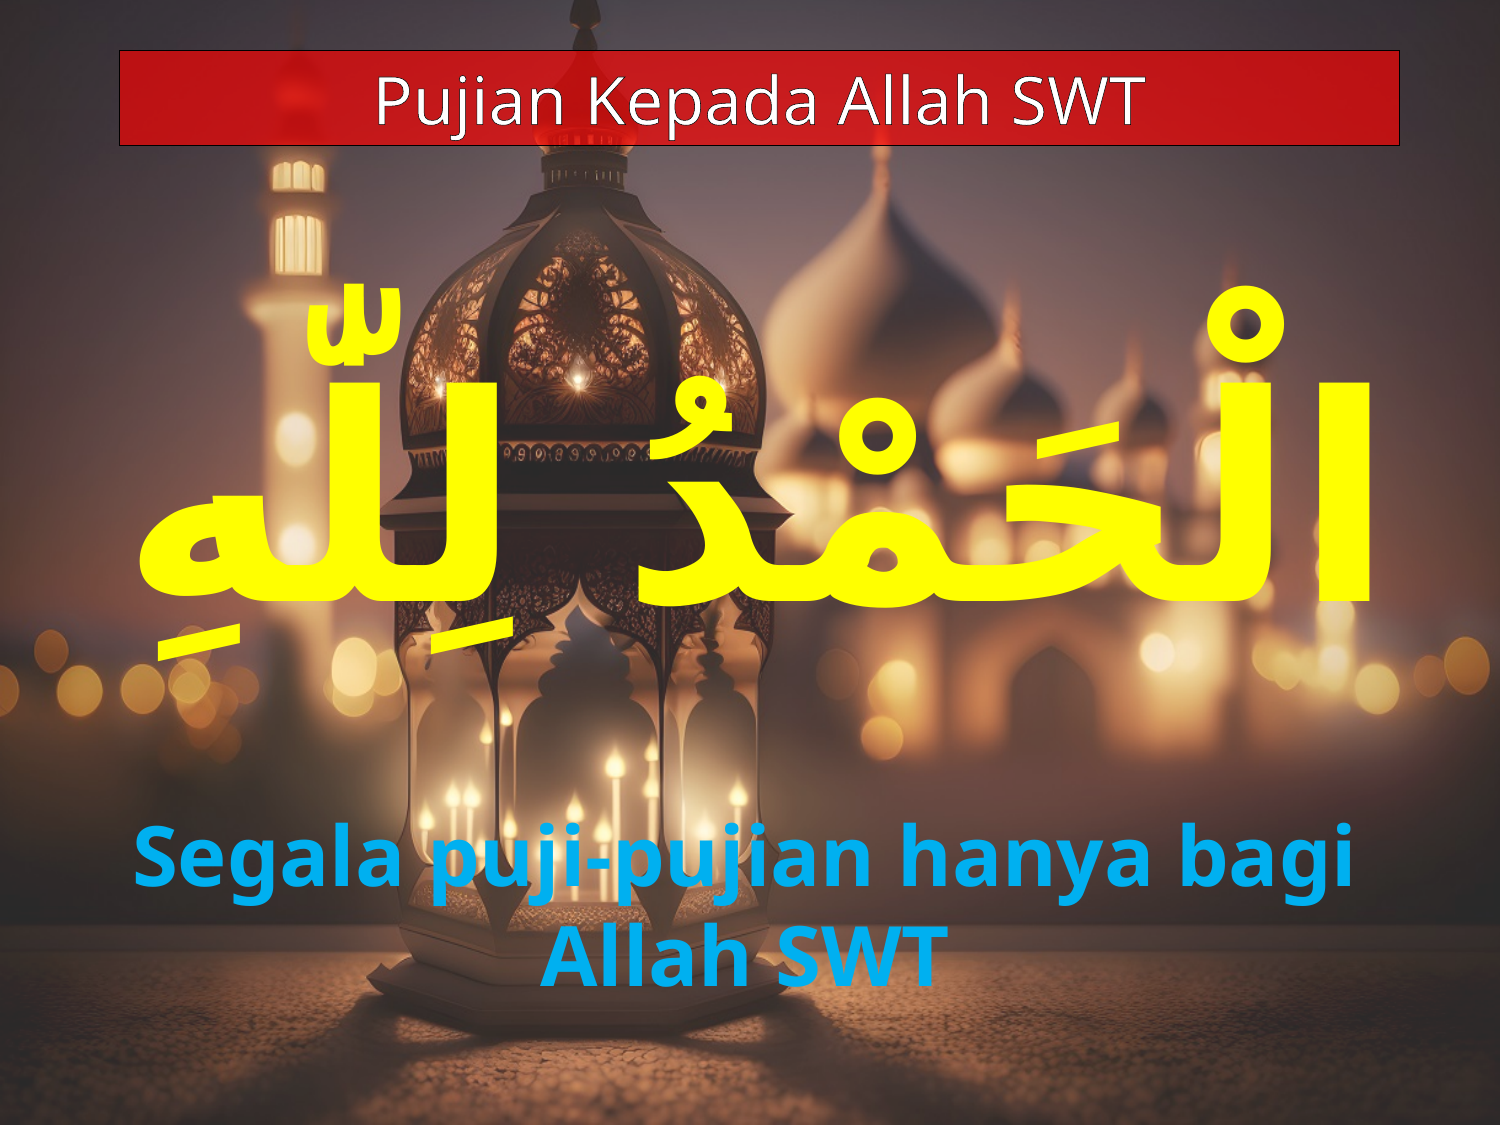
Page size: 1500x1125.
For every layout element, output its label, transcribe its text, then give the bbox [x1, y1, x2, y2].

text_box الْحَمْدُ لِلّٰهِ [65, 306, 1450, 667]
text_box Pujian Kepada Allah SWT [119, 50, 1400, 146]
text_box Segala puji-pujian hanya bagi Allah SWT [65, 795, 1425, 1011]
text_box Baginda SAW membaiki sendiri kasutnya, menjahit pakaiannya, memerah susu kambingnya, melakukan sendiri pekerjaan rumahnya dan apabila waktu solat tiba, baginda keluar ke masjid untuk menunaikan solat. [0, 0, 1500, 1125]
